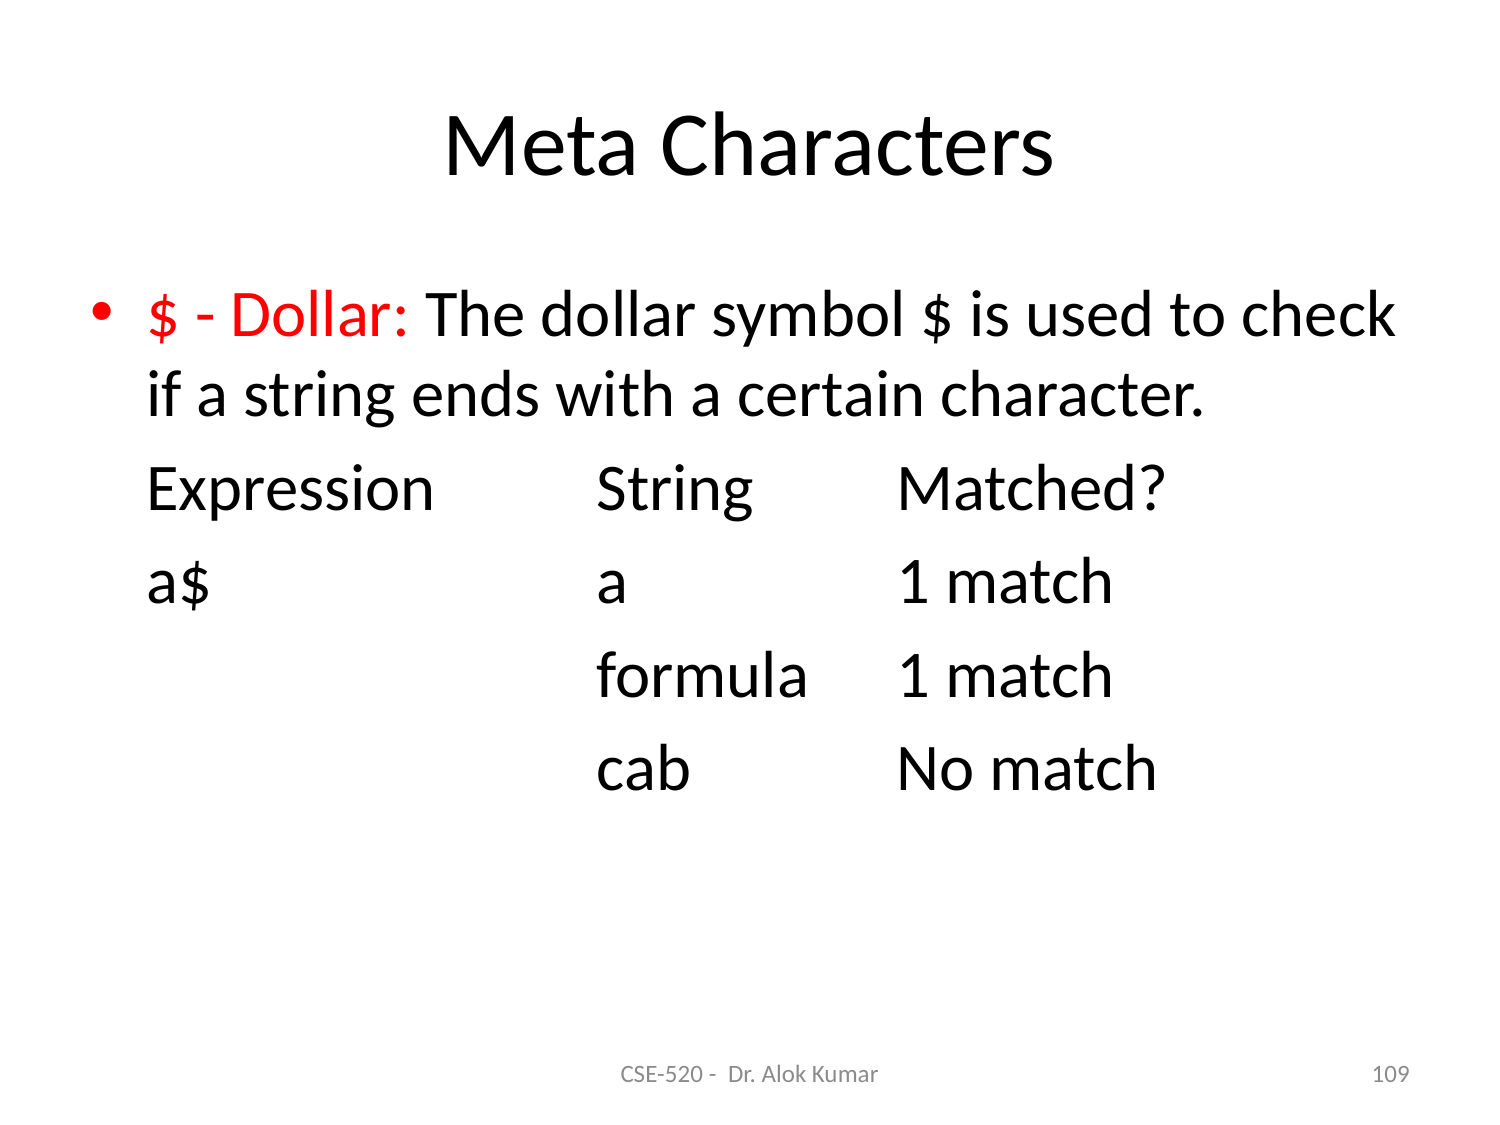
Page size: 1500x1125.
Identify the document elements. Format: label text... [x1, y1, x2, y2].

list $ - Dollar: The dollar symbol $ is used to check if a string ends with a certain character. Expression String Matched? a$ a 1 match formula 1 match cab No match [75, 262, 1425, 1005]
slide_number 109 [1074, 1042, 1425, 1103]
footer CSE-520 - Dr. Alok Kumar [512, 1042, 988, 1103]
title Meta Characters [75, 45, 1425, 233]
